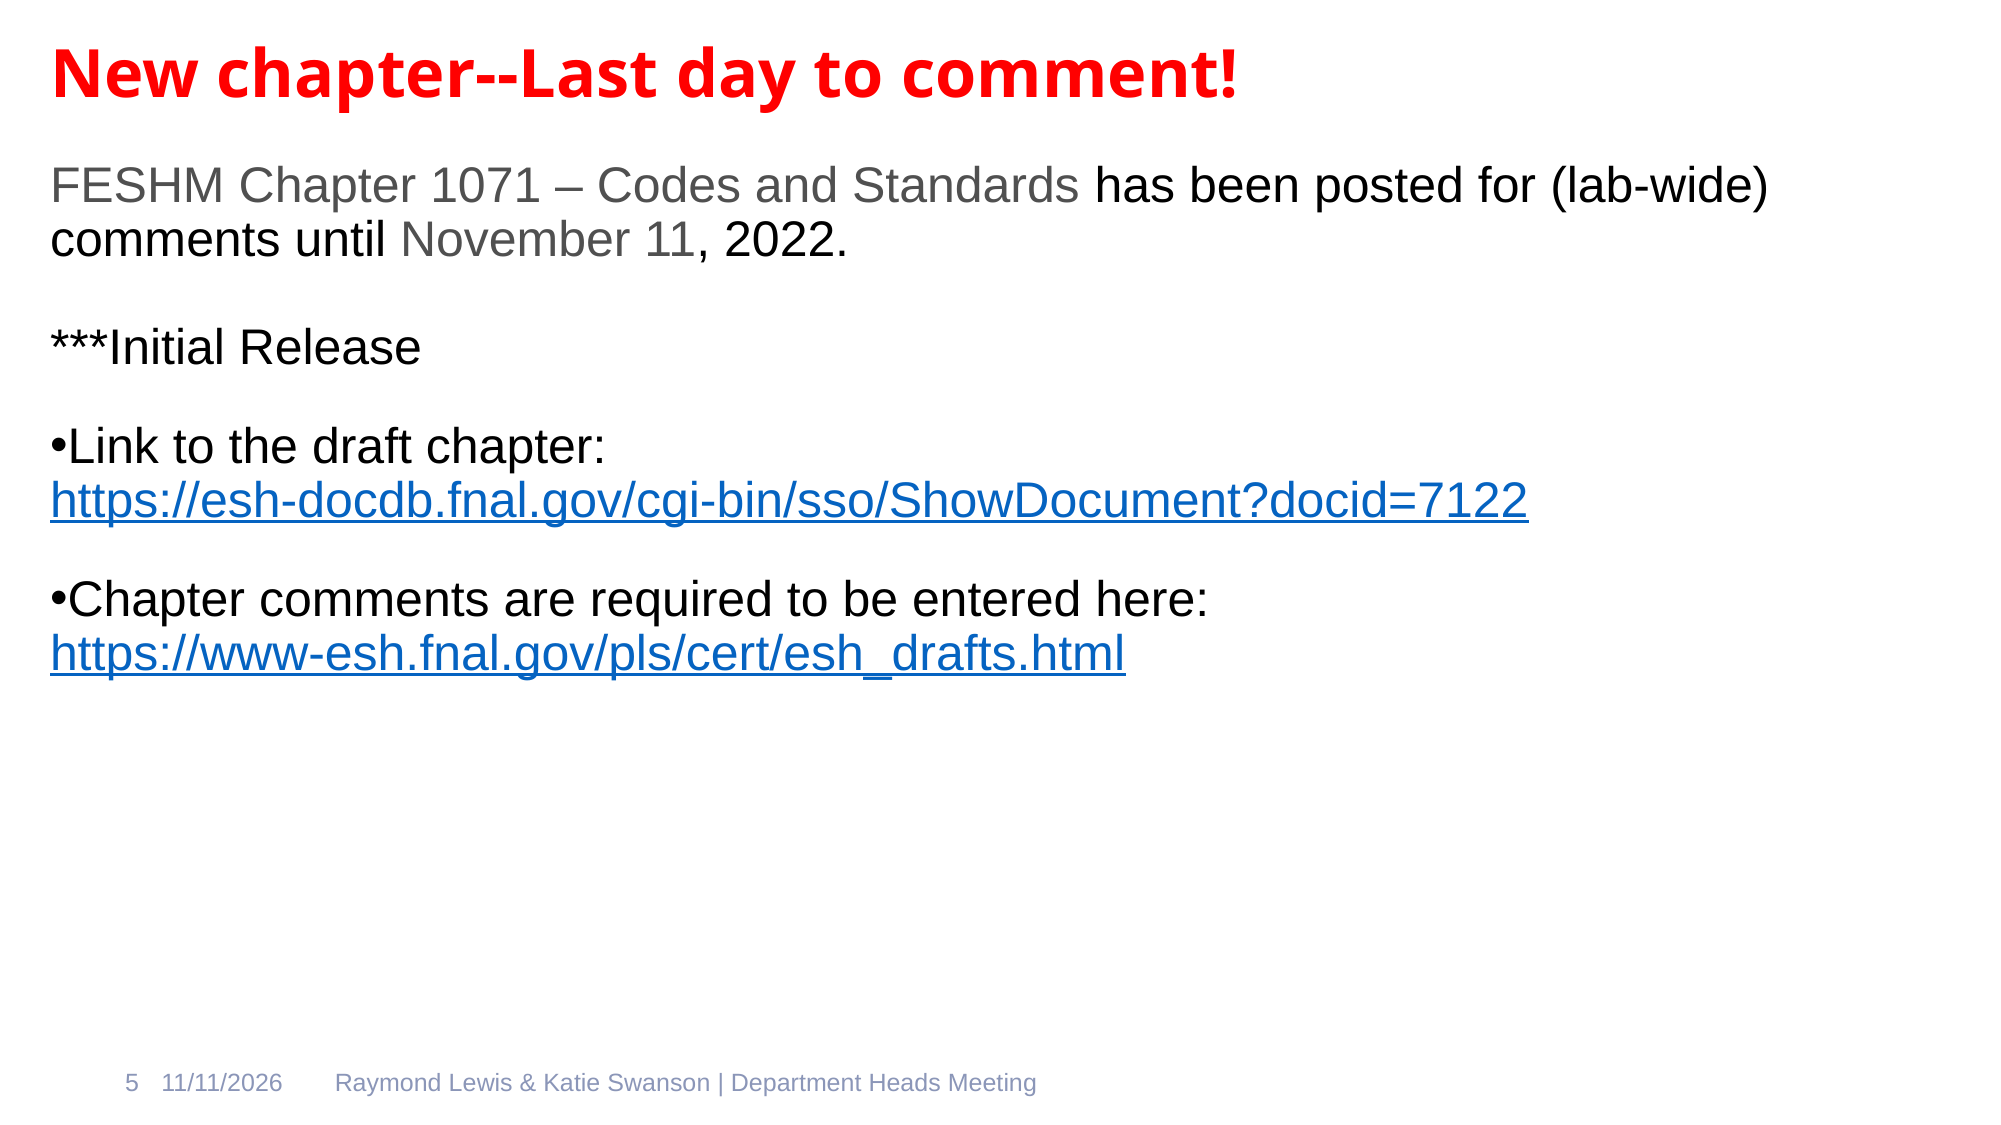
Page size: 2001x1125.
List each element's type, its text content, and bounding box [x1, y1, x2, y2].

footer Raymond Lewis & Katie Swanson | Department Heads Meeting [334, 1066, 1705, 1107]
list FESHM Chapter 1071 – Codes and Standards has been posted for (lab-wide) comments until November 11, 2022. ***Initial Release Link to the draft chapter: https://esh-docdb.fnal.gov/cgi-bin/sso/ShowDocument?docid=7122 Chapter comments are required to be entered here: https://www-esh.fnal.gov/pls/cert/esh_drafts.html [50, 159, 1947, 990]
slide_number 5 [48, 1066, 140, 1106]
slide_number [161, 1066, 309, 1107]
title New chapter--Last day to comment! [50, 41, 1950, 112]
